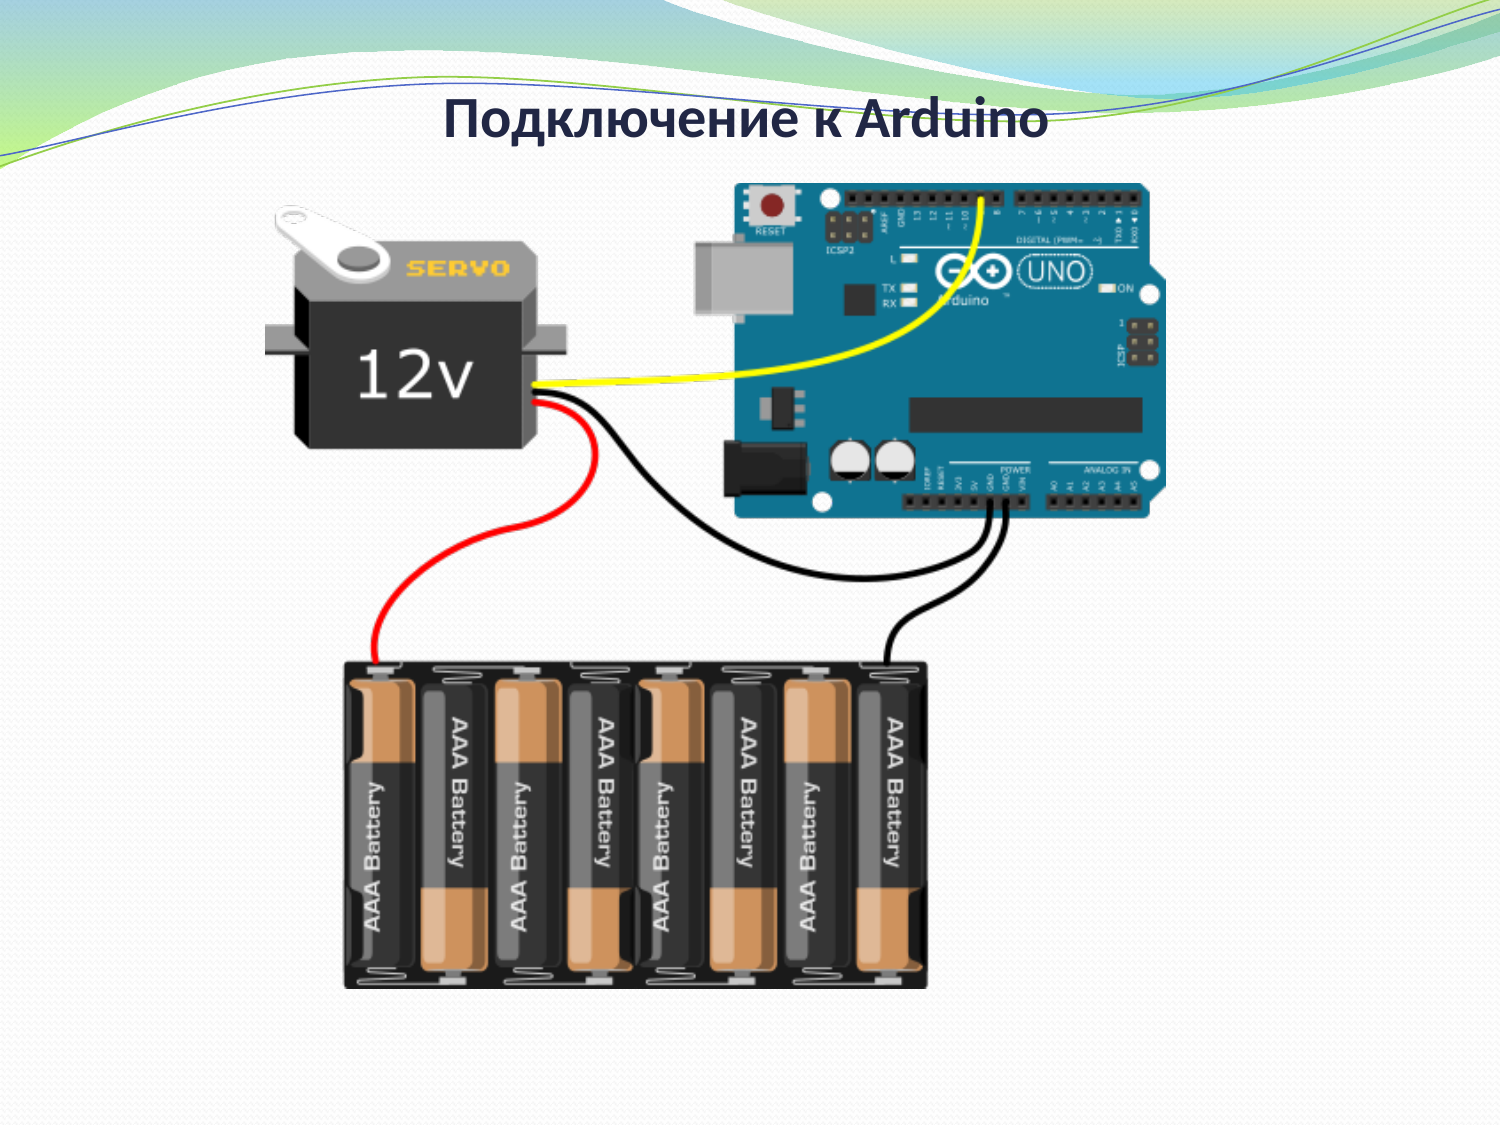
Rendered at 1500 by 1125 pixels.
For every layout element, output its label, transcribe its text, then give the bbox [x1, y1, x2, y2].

picture [265, 183, 1166, 989]
text_box Подключение к Arduino [74, 44, 1420, 149]
